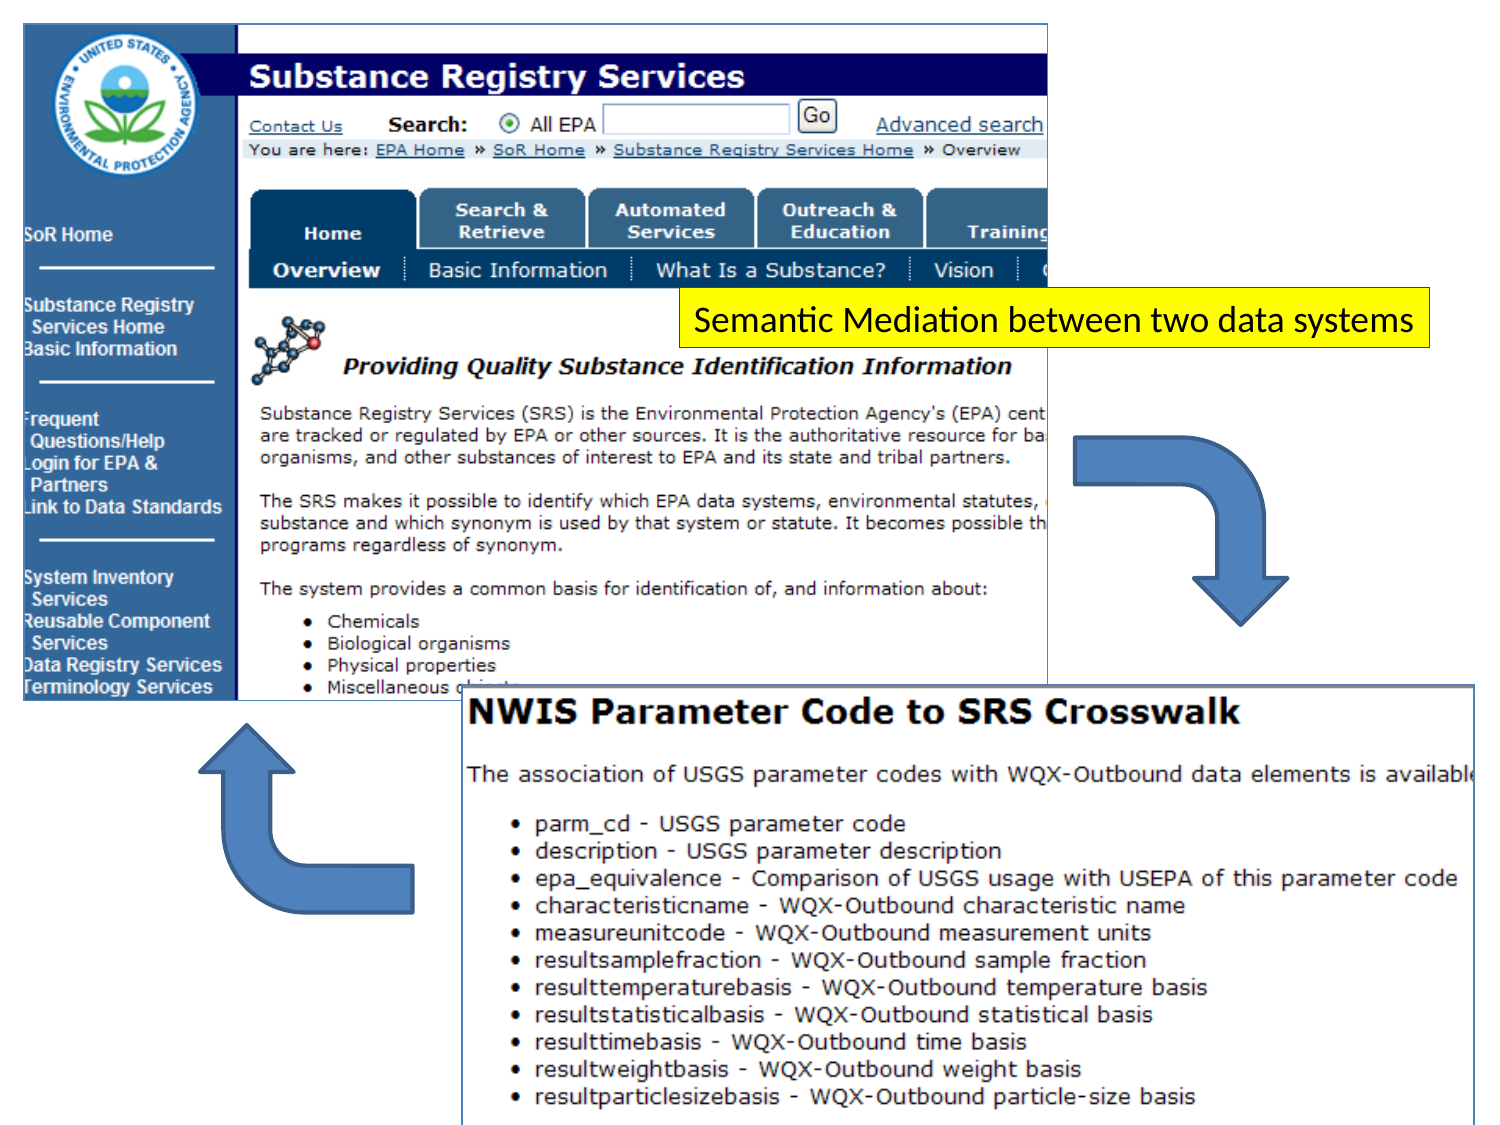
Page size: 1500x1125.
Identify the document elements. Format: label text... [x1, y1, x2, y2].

text_box [198, 722, 415, 915]
picture [24, 24, 1474, 1125]
text_box [1072, 435, 1290, 628]
text_box Semantic Mediation between two data systems [1051, 287, 1430, 348]
